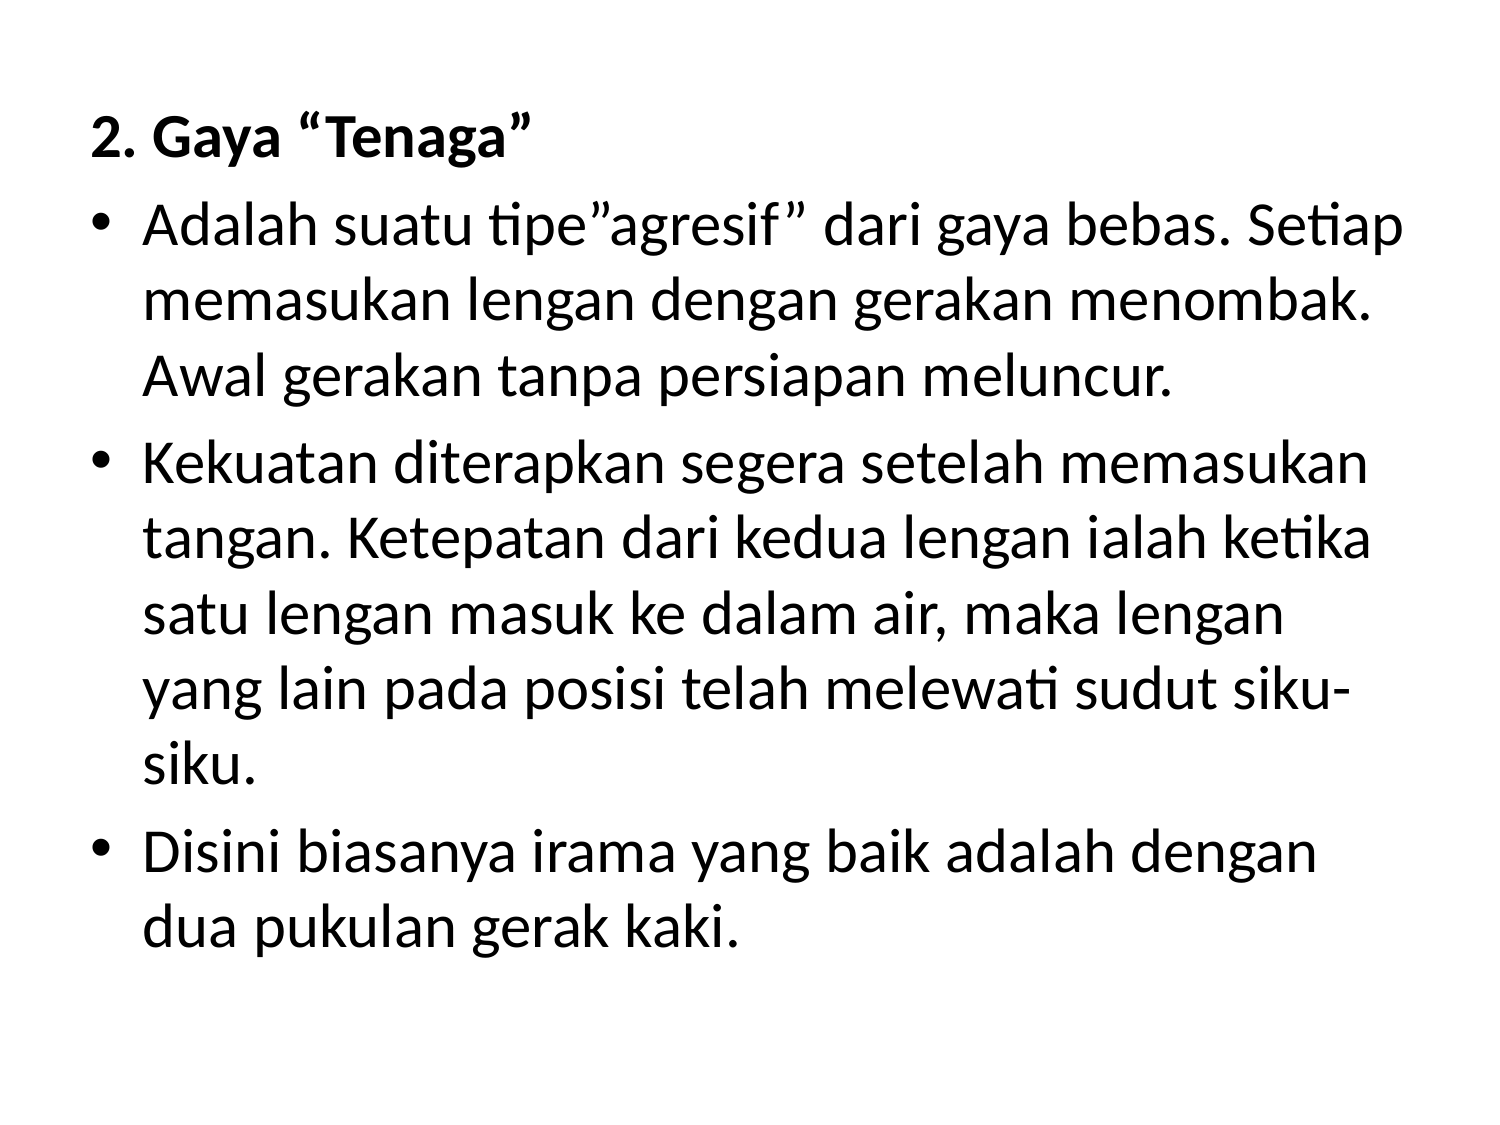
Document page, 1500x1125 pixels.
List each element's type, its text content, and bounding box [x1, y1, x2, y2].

list 2. Gaya “Tenaga” Adalah suatu tipe”agresif” dari gaya bebas. Setiap memasukan lengan dengan gerakan menombak. Awal gerakan tanpa persiapan meluncur. Kekuatan diterapkan segera setelah memasukan tangan. Ketepatan dari kedua lengan ialah ketika satu lengan masuk ke dalam air, maka lengan yang lain pada posisi telah melewati sudut siku-siku. Disini biasanya irama yang baik adalah dengan dua pukulan gerak kaki. [75, 87, 1425, 1050]
